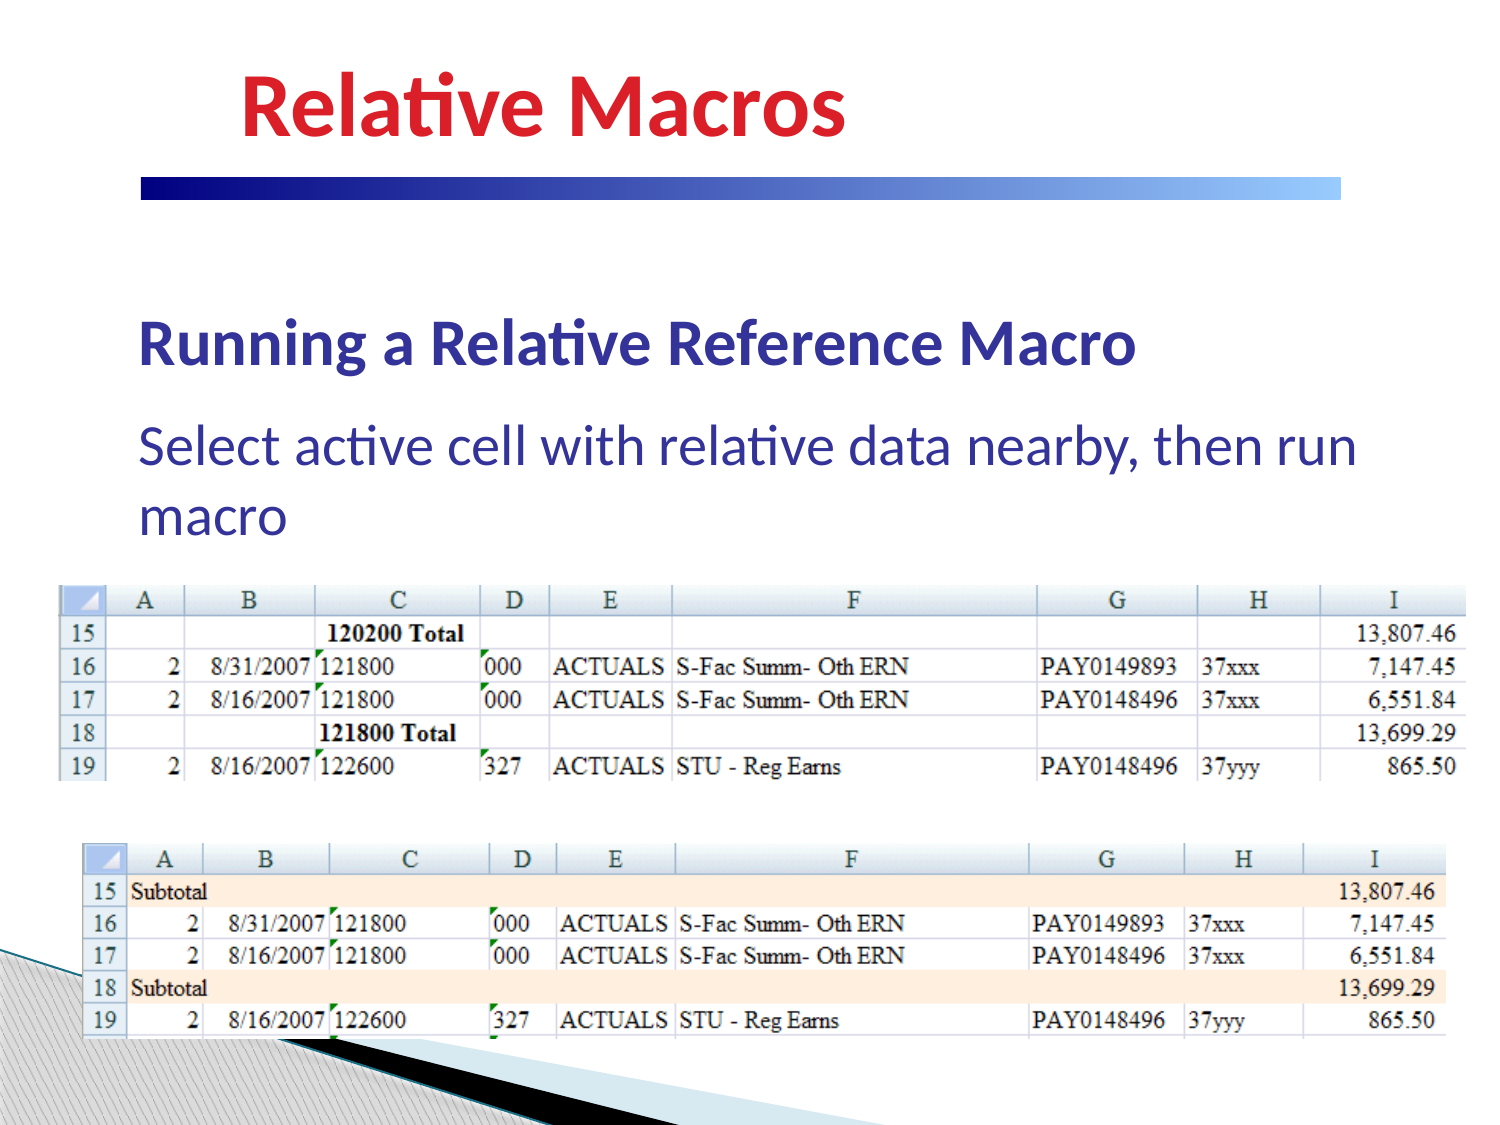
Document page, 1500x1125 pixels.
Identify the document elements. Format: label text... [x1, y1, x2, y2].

table_header Relative Macros [225, 55, 1500, 173]
text_box Running a Relative Reference Macro Select active cell with relative data nearby, then run macro [123, 290, 1376, 555]
text_box [140, 177, 1341, 200]
picture [58, 585, 1467, 782]
picture [81, 843, 1446, 1039]
